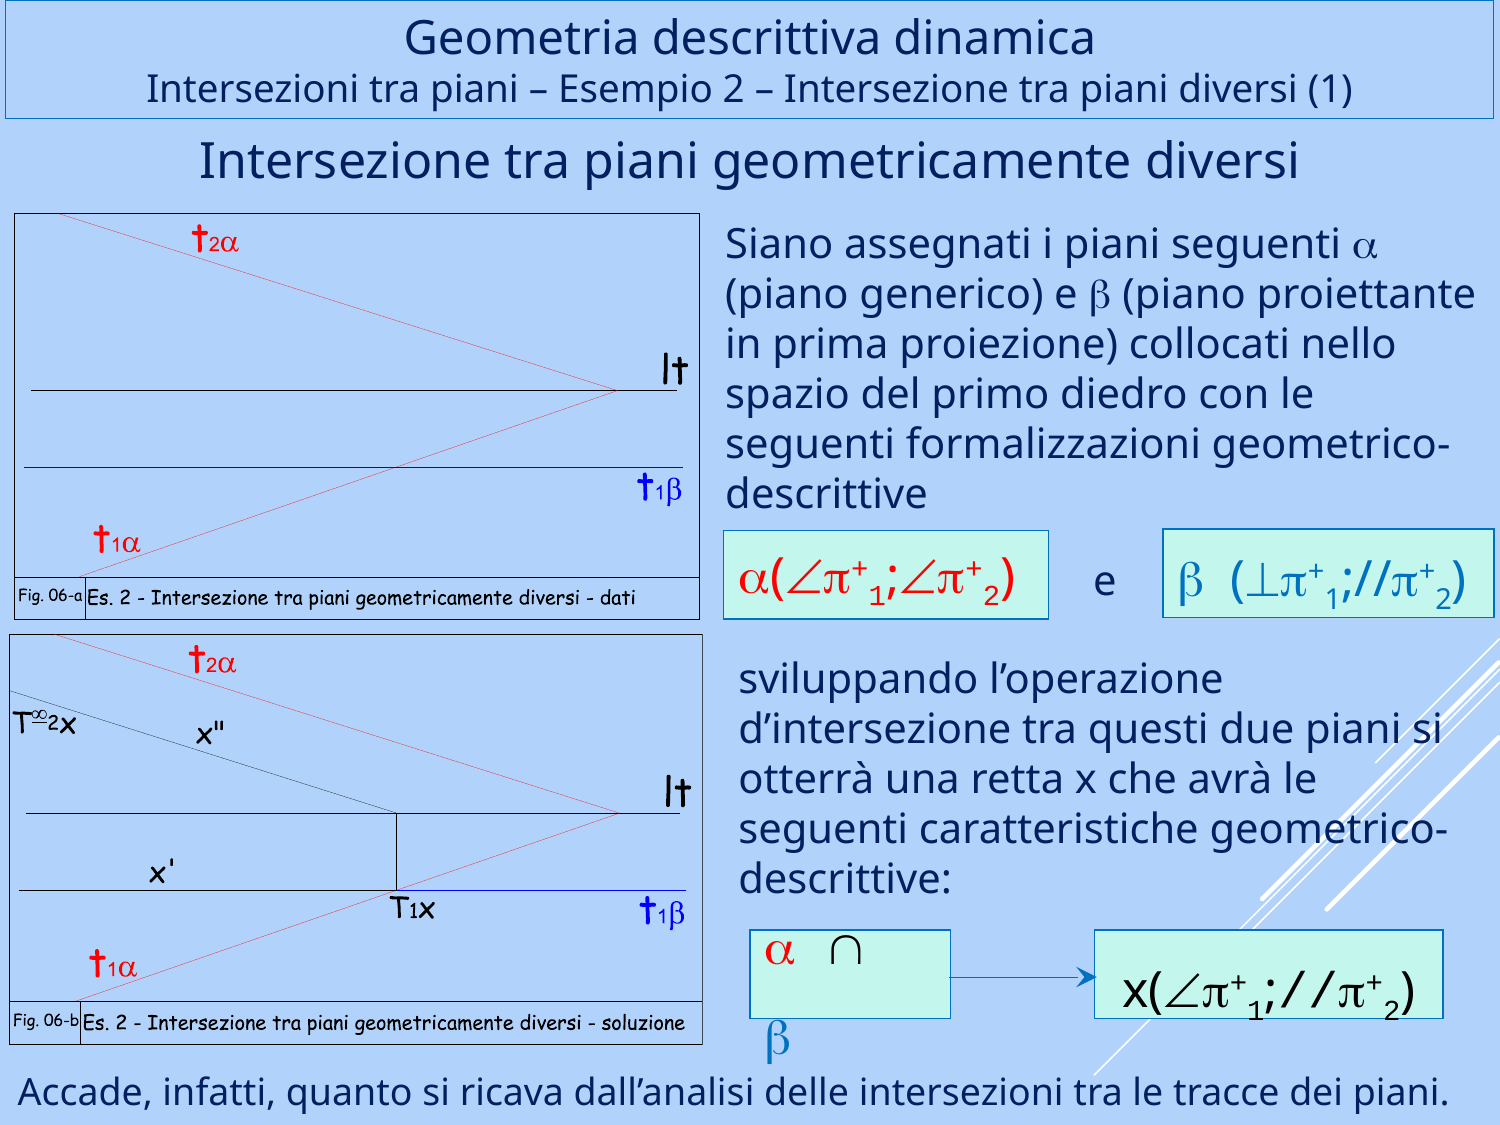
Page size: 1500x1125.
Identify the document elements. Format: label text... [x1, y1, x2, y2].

title Geometria descrittiva dinamica Intersezioni tra piani – Esempio 2 – Intersezione tra piani diversi (1) [5, 0, 1494, 119]
text_box b (^+1;//+2) [1163, 529, 1494, 618]
text_box Accade, infatti, quanto si ricava dall’analisi delle intersezioni tra le tracce dei piani. [2, 1060, 1498, 1121]
text_box x(+1;//+2) [1094, 930, 1444, 1019]
text_box (+1;+2) [723, 530, 1049, 619]
text_box e [1078, 546, 1132, 611]
picture [2, 628, 703, 1051]
text_box  Ç b [749, 930, 951, 1019]
text_box Siano assegnati i piani seguenti a (piano generico) e b (piano proiettante in prima proiezione) collocati nello spazio del primo diedro con le seguenti formalizzazioni geometrico-descrittive [710, 209, 1496, 525]
picture [5, 209, 703, 624]
text_box Intersezione tra piani geometricamente diversi [5, 120, 1494, 196]
text_box sviluppando l’operazione d’intersezione tra questi due piani si otterrà una retta x che avrà le seguenti caratteristiche geometrico-descrittive: [723, 644, 1494, 910]
